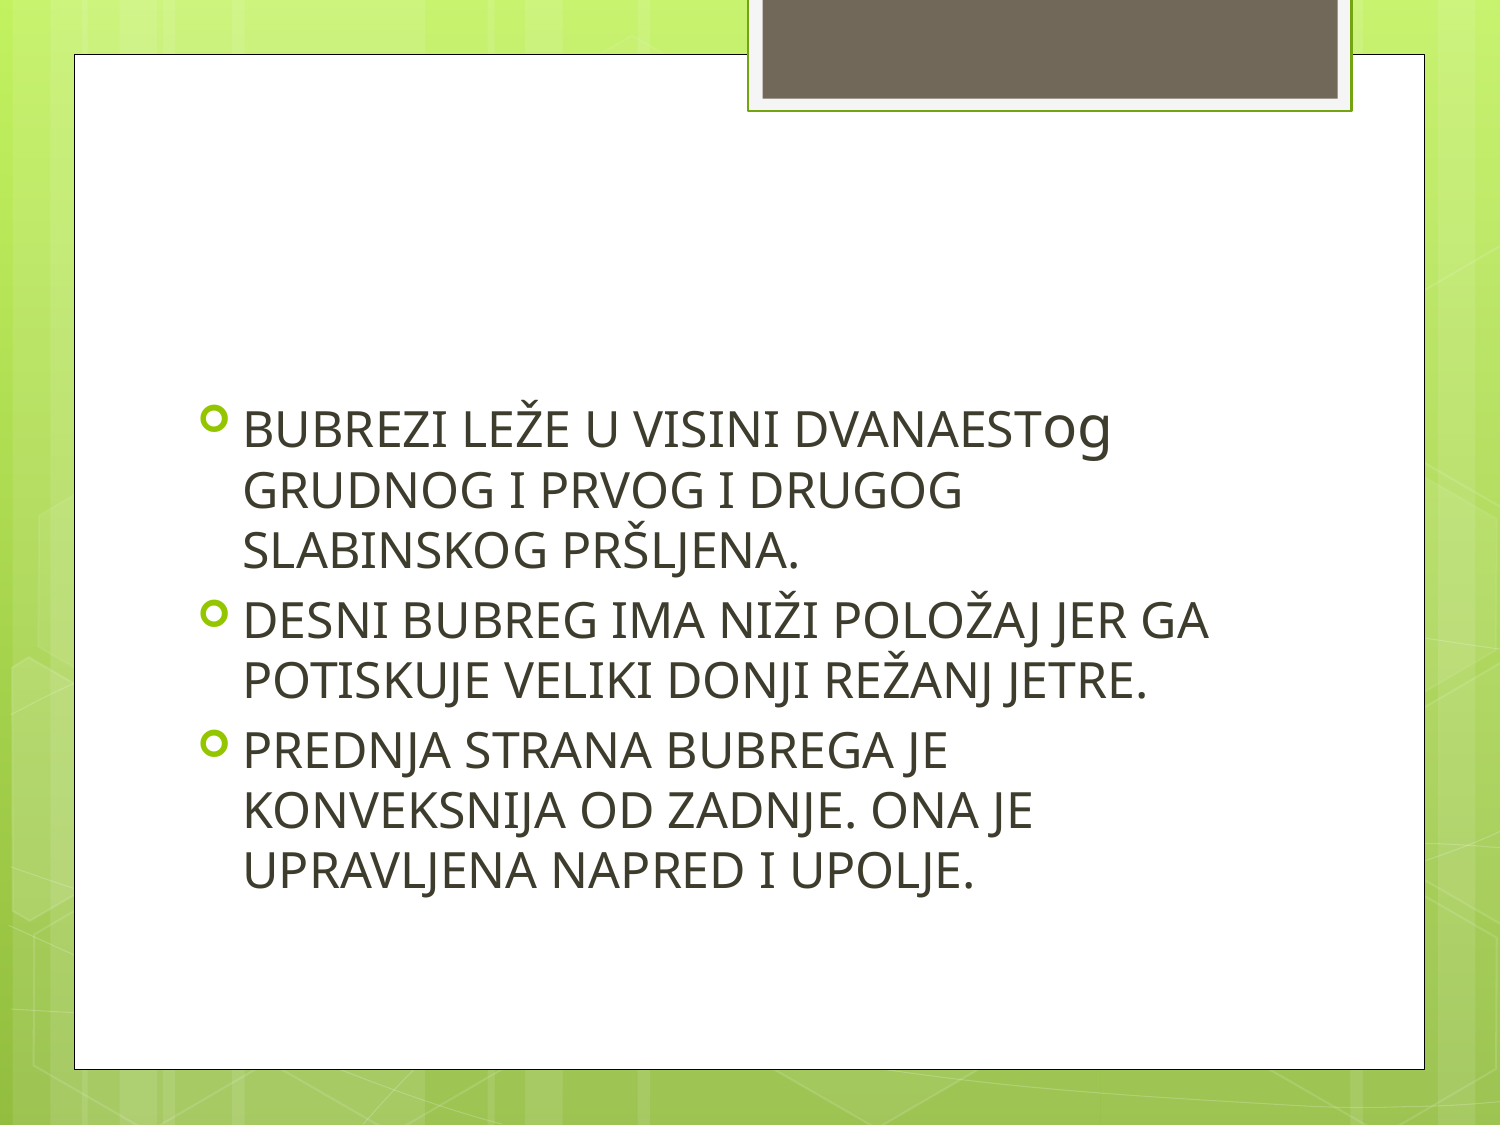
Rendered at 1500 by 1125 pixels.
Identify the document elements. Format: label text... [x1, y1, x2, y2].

list BUBREZI LEŽE U VISINI DVANAESTog GRUDNOG I PRVOG I DRUGOG SLABINSKOG PRŠLJENA. DESNI BUBREG IMA NIŽI POLOŽAJ JER GA POTISKUJE VELIKI DONJI REŽANJ JETRE. PREDNJA STRANA BUBREGA JE KONVEKSNIJA OD ZADNJE. ONA JE UPRAVLJENA NAPRED I UPOLJE. [171, 381, 1283, 957]
